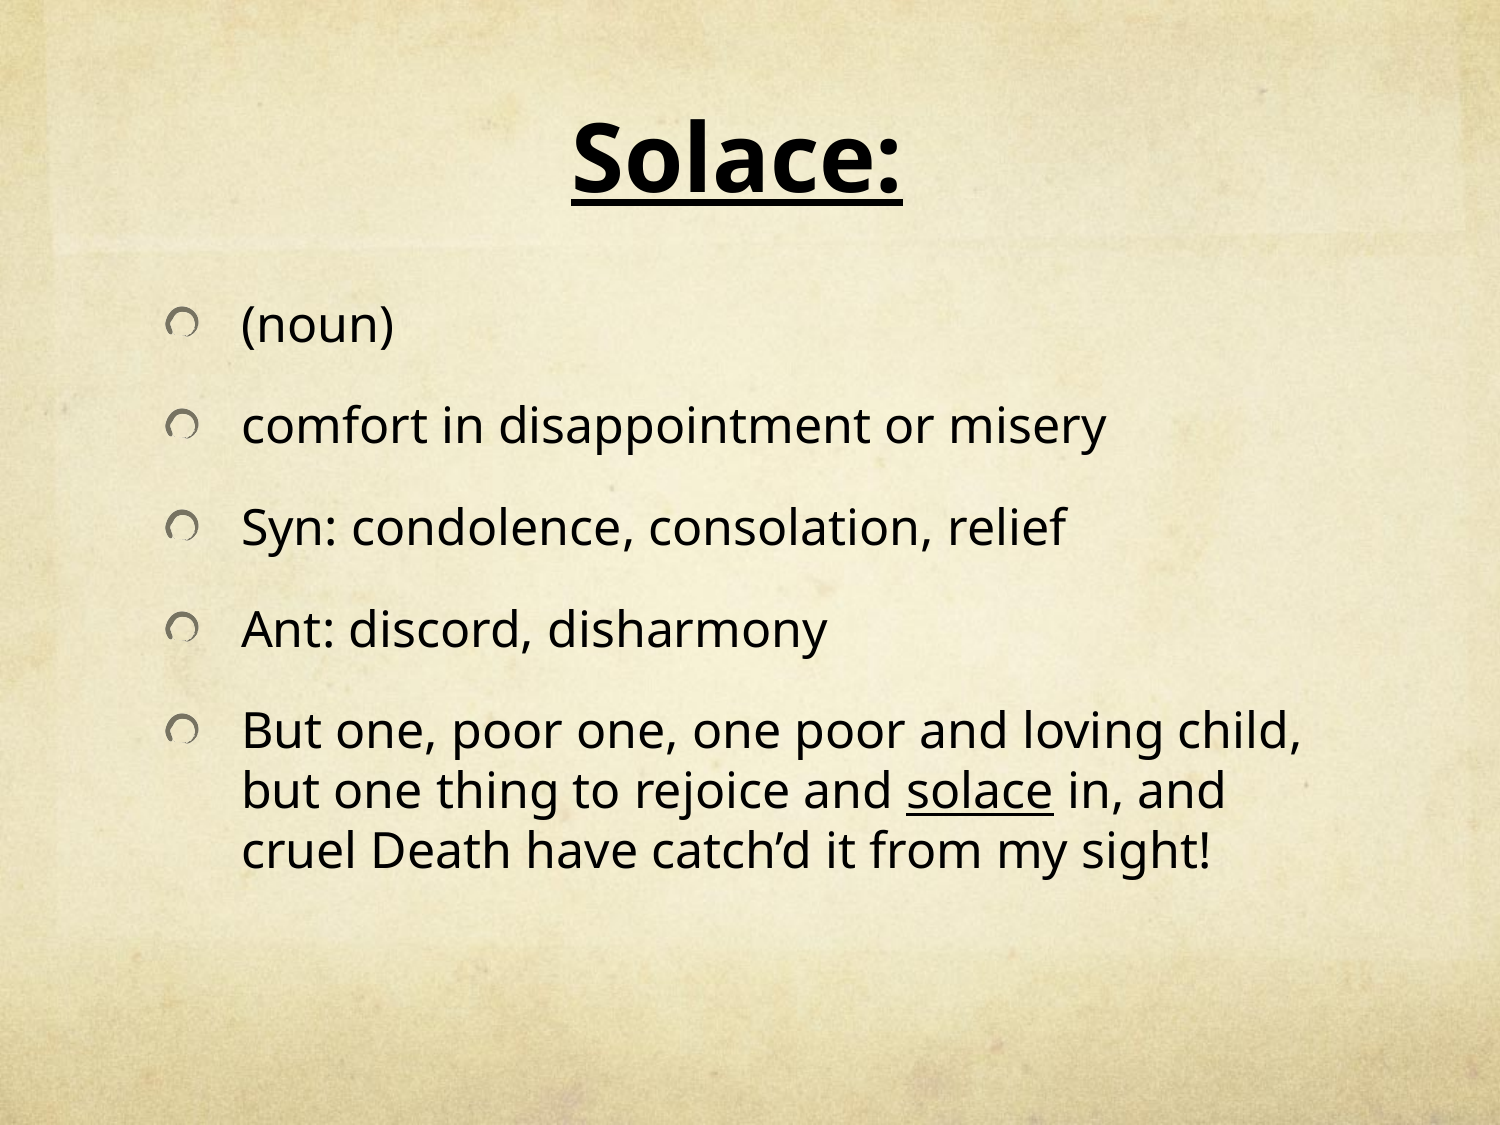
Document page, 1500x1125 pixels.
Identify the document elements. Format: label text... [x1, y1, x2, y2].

list (noun) comfort in disappointment or misery Syn: condolence, consolation, relief Ant: discord, disharmony But one, poor one, one poor and loving child, but one thing to rejoice and solace in, and cruel Death have catch’d it from my sight! [150, 284, 1350, 950]
title Solace: [150, 82, 1350, 225]
picture [0, 0, 1500, 1125]
